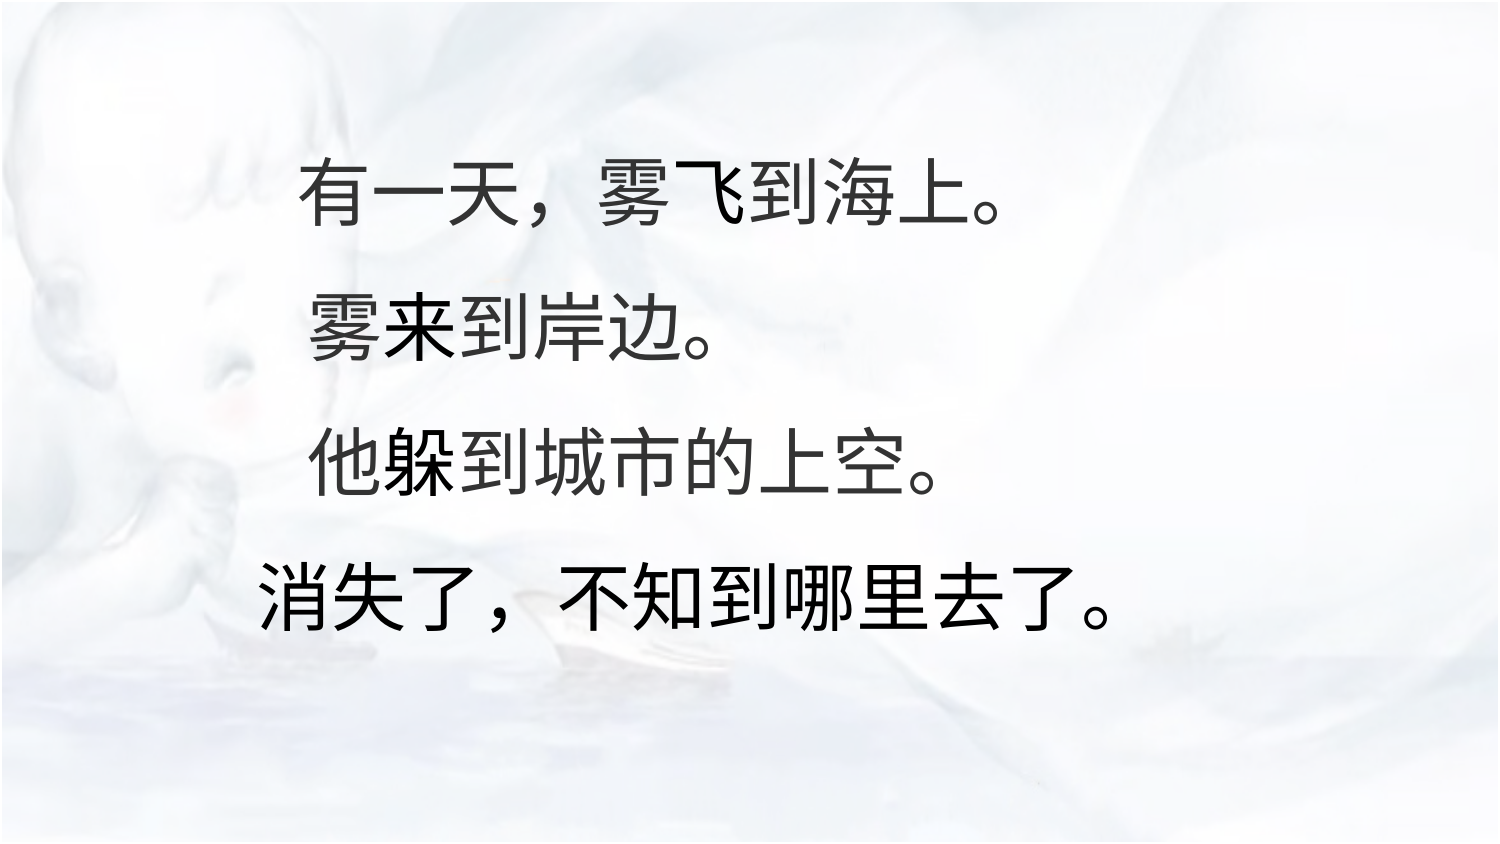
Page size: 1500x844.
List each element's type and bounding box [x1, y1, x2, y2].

text_box [0, 0, 1500, 844]
